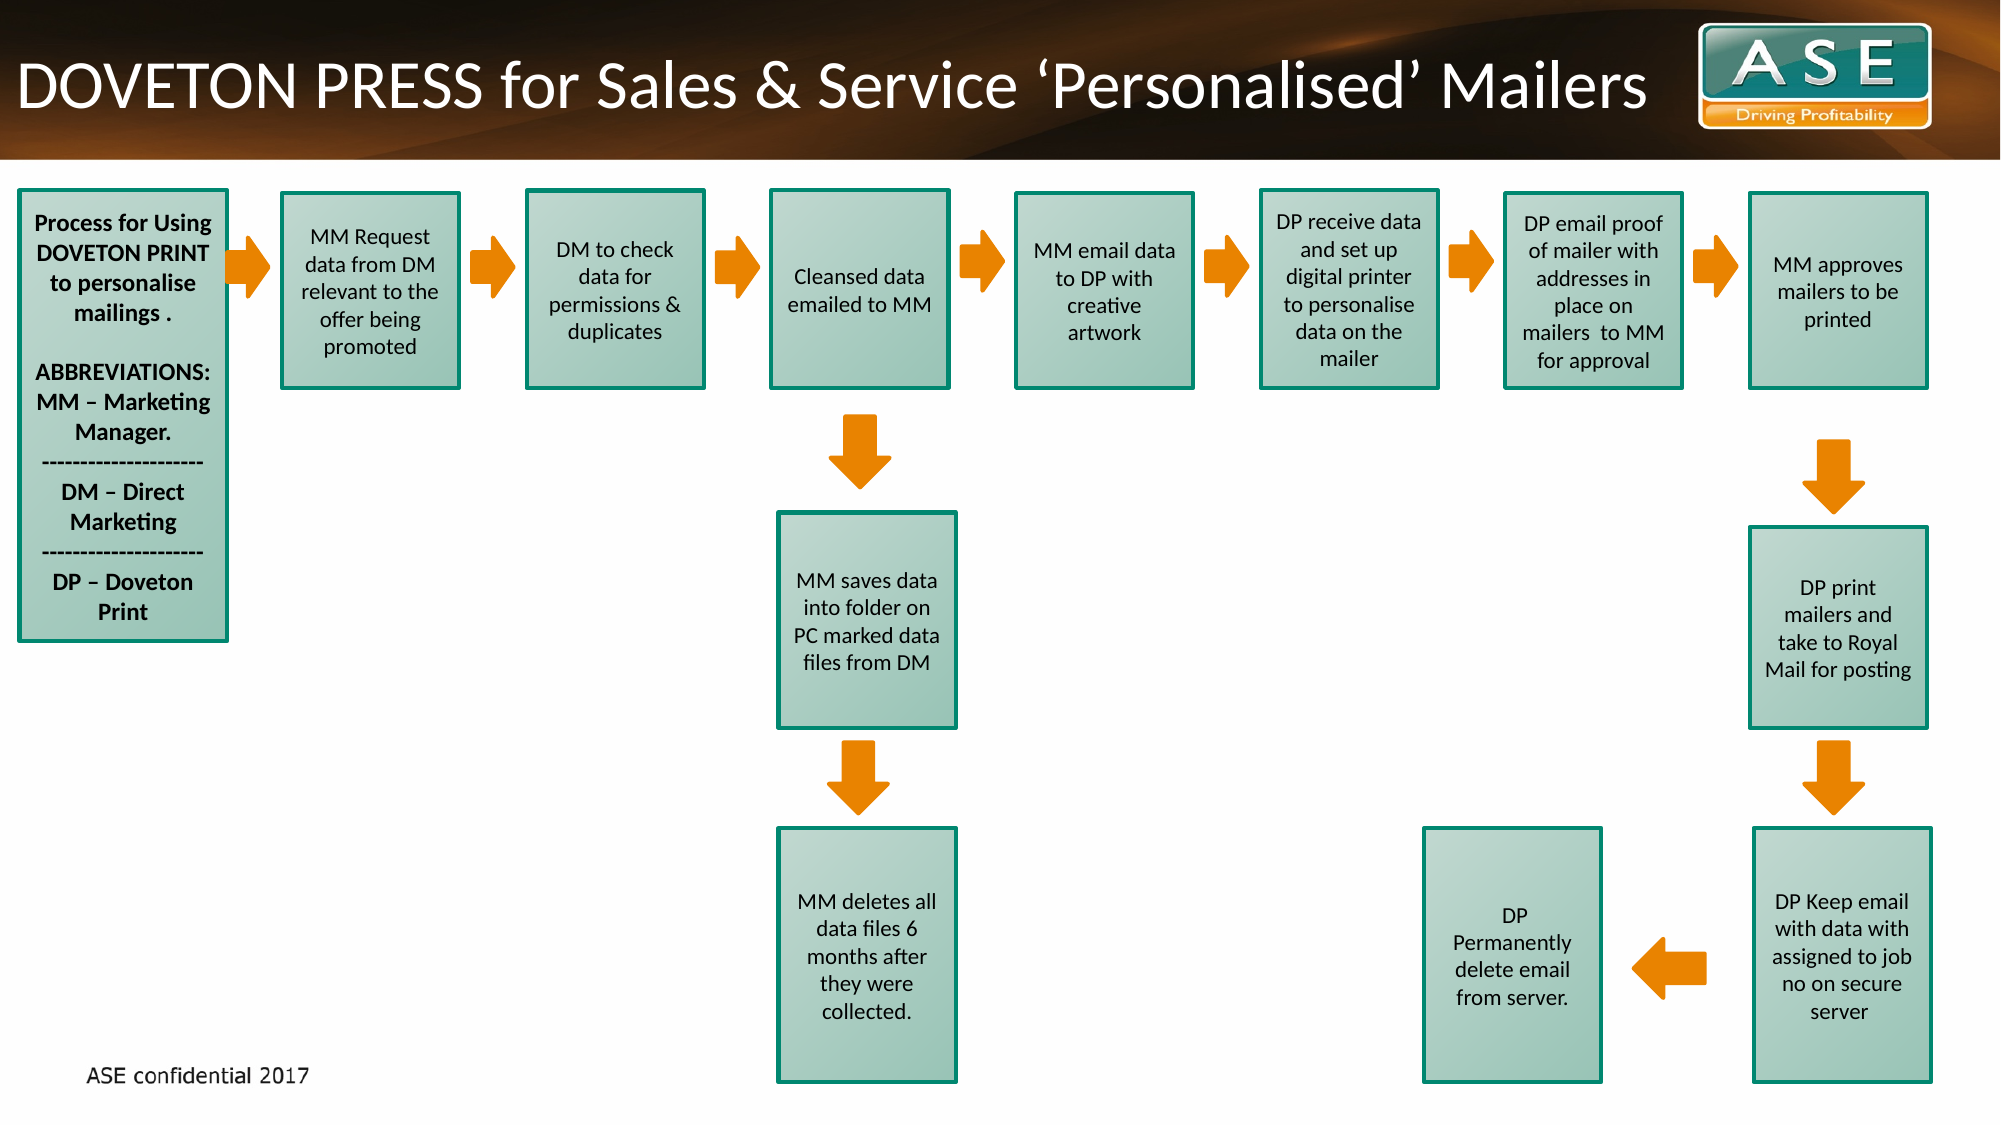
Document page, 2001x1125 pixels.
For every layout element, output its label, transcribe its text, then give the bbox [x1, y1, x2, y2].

text_box MM saves data into folder on PC marked data files from DM [776, 510, 958, 730]
text_box [1204, 234, 1250, 298]
picture [0, 0, 2001, 1125]
text_box [1448, 229, 1494, 293]
text_box [1802, 740, 1866, 816]
title DOVETON PRESS for Sales & Service ‘Personalised’ Mailers [0, 26, 1670, 135]
text_box MM email data to DP with creative artwork [1014, 191, 1195, 390]
text_box MM Request data from DM relevant to the offer being promoted [280, 191, 461, 390]
text_box [1631, 936, 1707, 1000]
text_box DP print mailers and take to Royal Mail for posting [1748, 525, 1929, 730]
text_box [826, 740, 890, 816]
text_box [1802, 439, 1866, 515]
text_box [714, 235, 761, 299]
text_box DP Keep email with data with assigned to job no on secure server [1752, 826, 1933, 1084]
text_box MM approves mailers to be printed [1748, 191, 1929, 390]
text_box MM deletes all data files 6 months after they were collected. [776, 826, 958, 1084]
text_box [470, 235, 516, 299]
text_box DP email proof of mailer with addresses in place on mailers to MM for approval [1503, 191, 1684, 390]
text_box [225, 235, 271, 299]
text_box Process for Using DOVETON PRINT to personalise mailings . ABBREVIATIONS: MM – Marketing Manager. --------------------- DM – Direct Marketing --------------------- DP – Doveton Print [17, 188, 229, 643]
text_box [959, 229, 1005, 293]
text_box DM to check data for permissions & duplicates [525, 188, 706, 390]
text_box Cleansed data emailed to MM [769, 188, 951, 390]
text_box [828, 414, 892, 490]
text_box [1693, 234, 1739, 298]
text_box DP Permanently delete email from server. [1422, 826, 1603, 1084]
text_box DP receive data and set up digital printer to personalise data on the mailer [1259, 188, 1440, 390]
